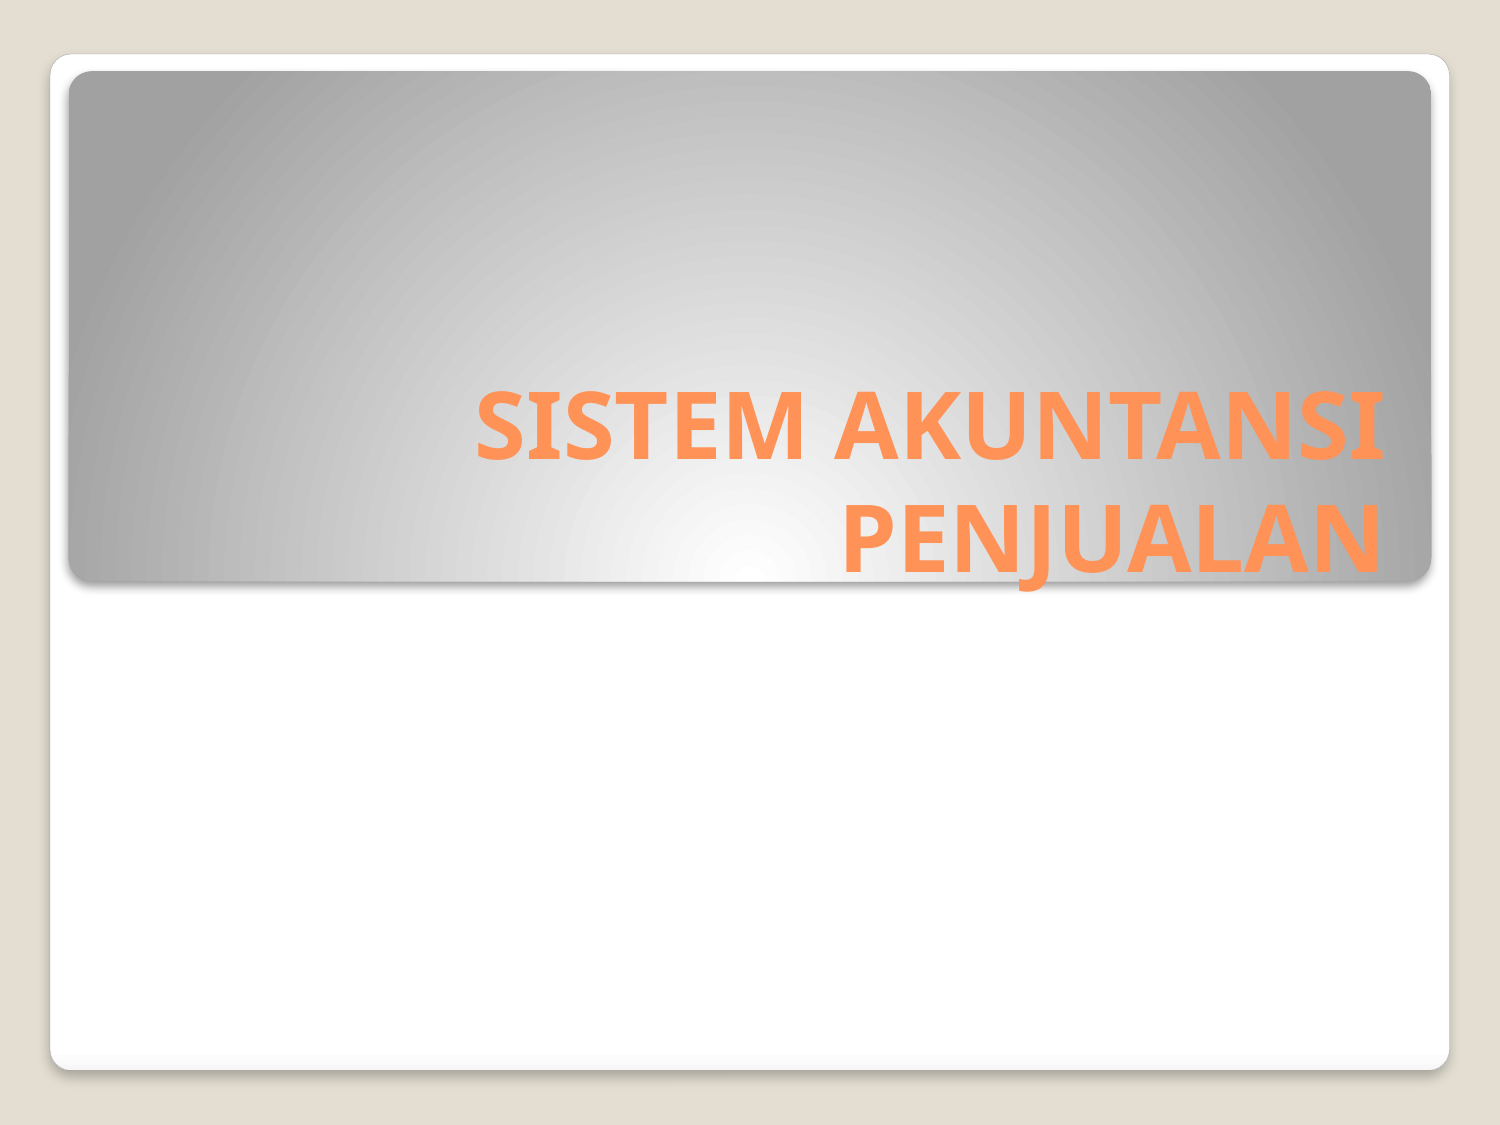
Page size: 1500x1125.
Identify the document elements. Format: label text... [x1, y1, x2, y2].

title SISTEM AKUNTANSI PENJUALAN [118, 298, 1394, 599]
